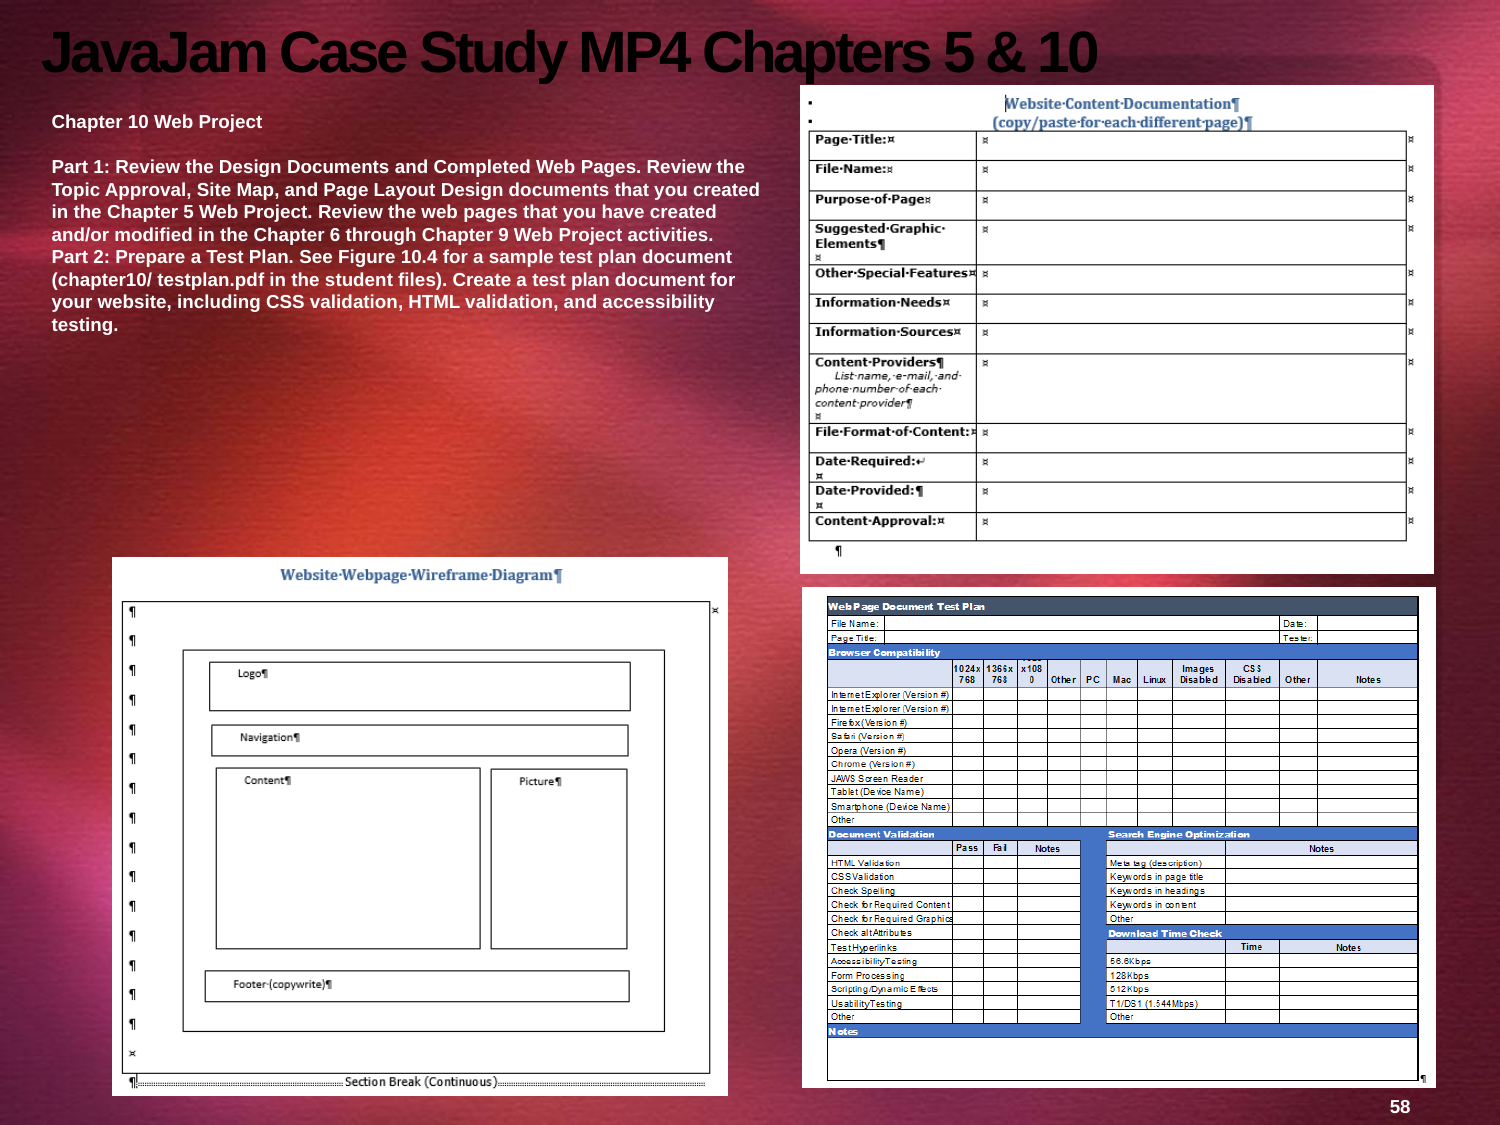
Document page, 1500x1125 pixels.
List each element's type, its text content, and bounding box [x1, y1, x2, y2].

text_box Chapter 10 Web Project Part 1: Review the Design Documents and Completed Web Pages. Review the Topic Approval, Site Map, and Page Layout Design documents that you created in the Chapter 5 Web Project. Review the web pages that you have created and/or modified in the Chapter 6 through Chapter 9 Web Project activities. Part 2: Prepare a Test Plan. See Figure 10.4 for a sample test plan document (chapter10/ testplan.pdf in the student files). Create a test plan document for your website, including CSS validation, HTML validation, and accessibility testing. [36, 79, 787, 343]
picture [0, 0, 1500, 1125]
title JavaJam Case Study MP4 Chapters 5 & 10 [41, 21, 1338, 86]
